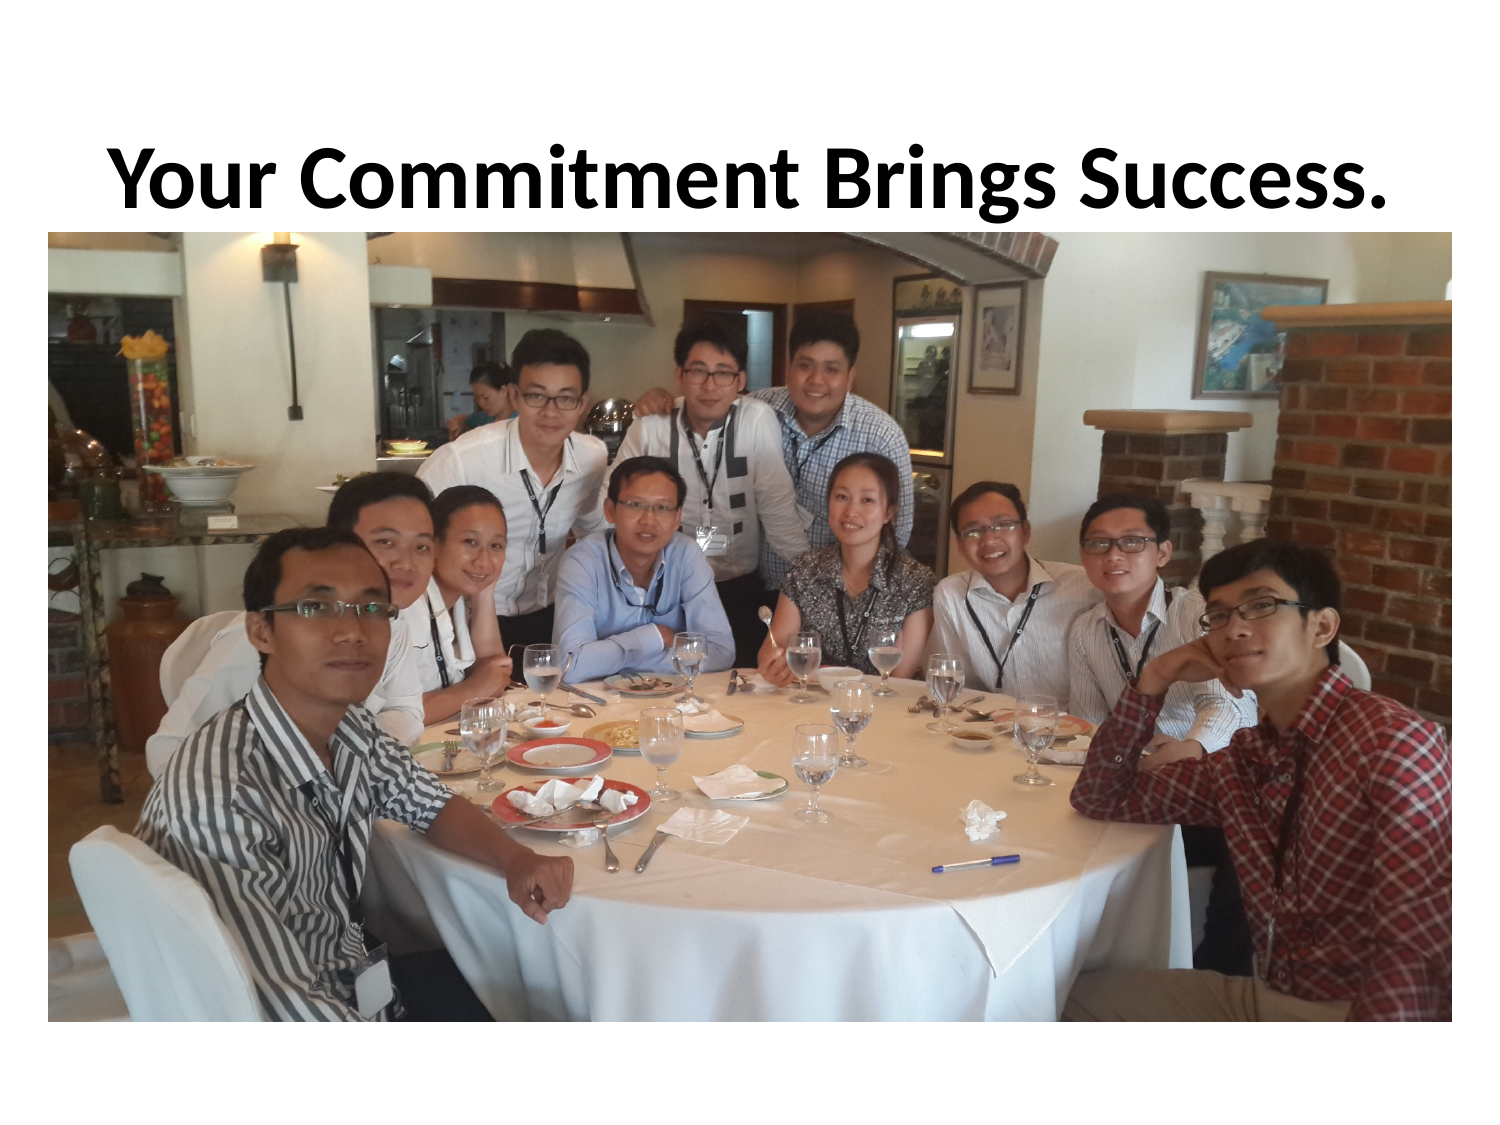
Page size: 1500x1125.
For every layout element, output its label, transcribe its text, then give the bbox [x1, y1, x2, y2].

title Your Commitment Brings Success. [75, 78, 1425, 230]
picture [47, 232, 1452, 1023]
